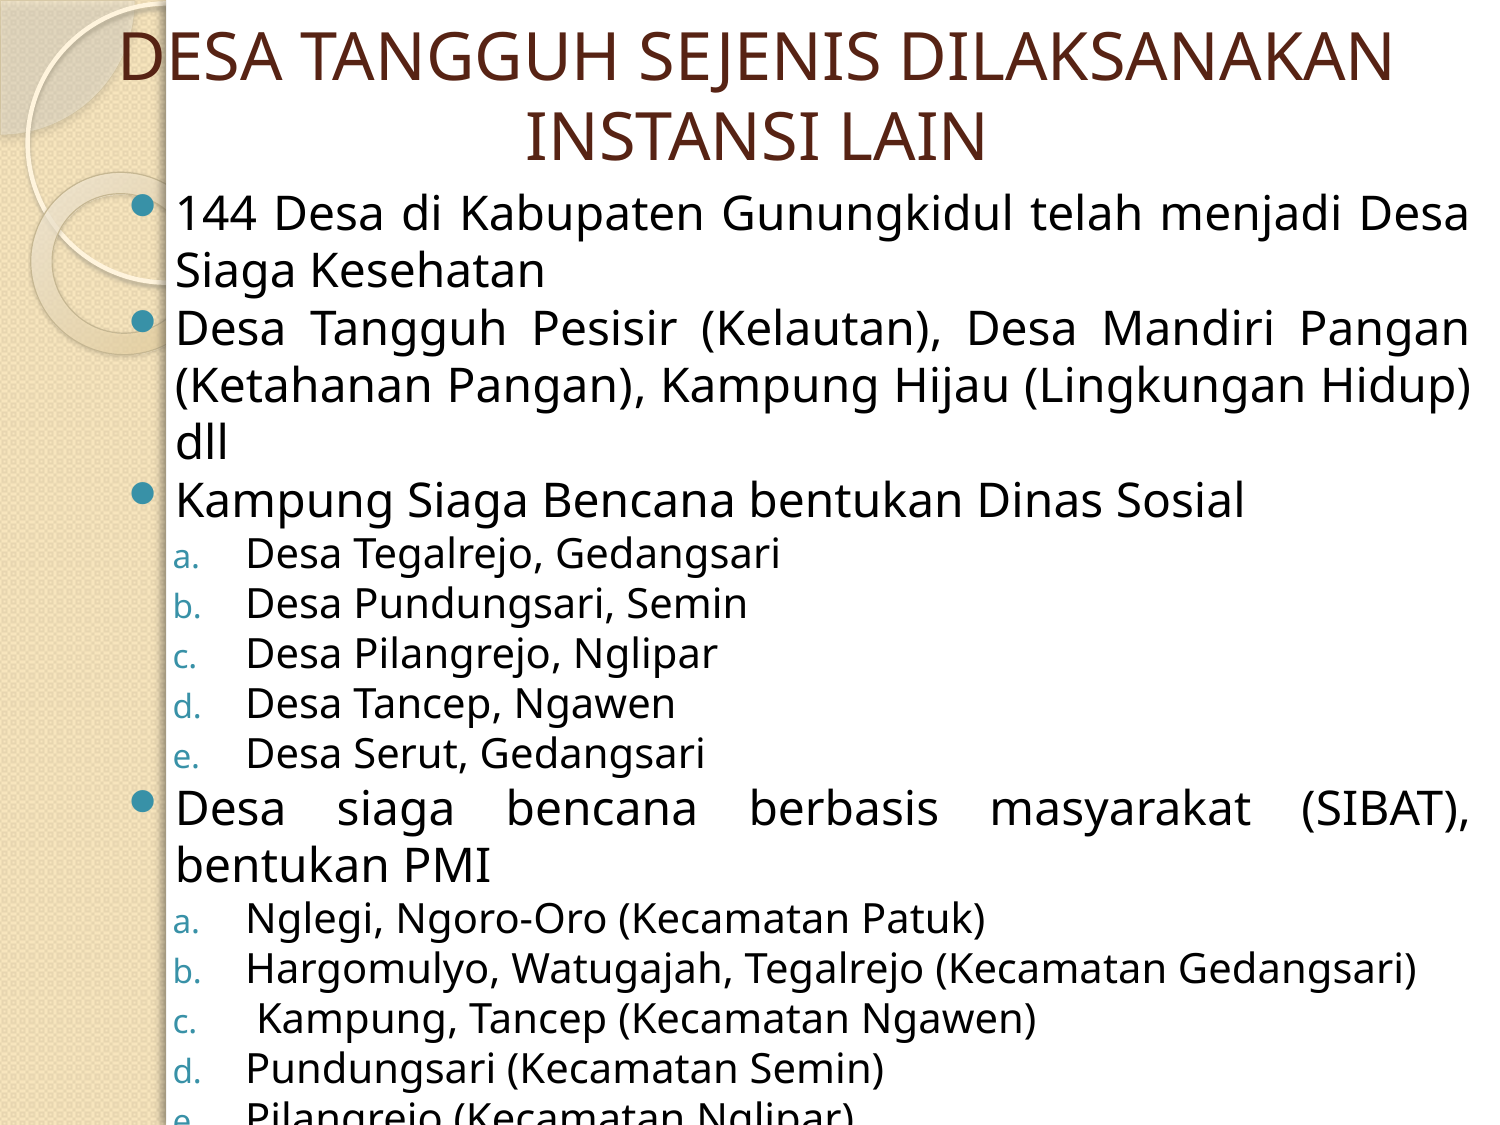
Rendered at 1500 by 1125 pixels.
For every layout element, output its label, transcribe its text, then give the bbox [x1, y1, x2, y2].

title DESA TANGGUH SEJENIS DILAKSANAKAN INSTANSI LAIN [50, 12, 1466, 175]
list 144 Desa di Kabupaten Gunungkidul telah menjadi Desa Siaga Kesehatan Desa Tangguh Pesisir (Kelautan), Desa Mandiri Pangan (Ketahanan Pangan), Kampung Hijau (Lingkungan Hidup) dll Kampung Siaga Bencana bentukan Dinas Sosial Desa Tegalrejo, Gedangsari Desa Pundungsari, Semin Desa Pilangrejo, Nglipar Desa Tancep, Ngawen Desa Serut, Gedangsari Desa siaga bencana berbasis masyarakat (SIBAT), bentukan PMI Nglegi, Ngoro-Oro (Kecamatan Patuk) Hargomulyo, Watugajah, Tegalrejo (Kecamatan Gedangsari) Kampung, Tancep (Kecamatan Ngawen) Pundungsari (Kecamatan Semin) Pilangrejo (Kecamatan Nglipar) Sidoharjo (Kecamatan Tepus) Mulo (Kecamatan Wonosari) [99, 174, 1488, 1125]
